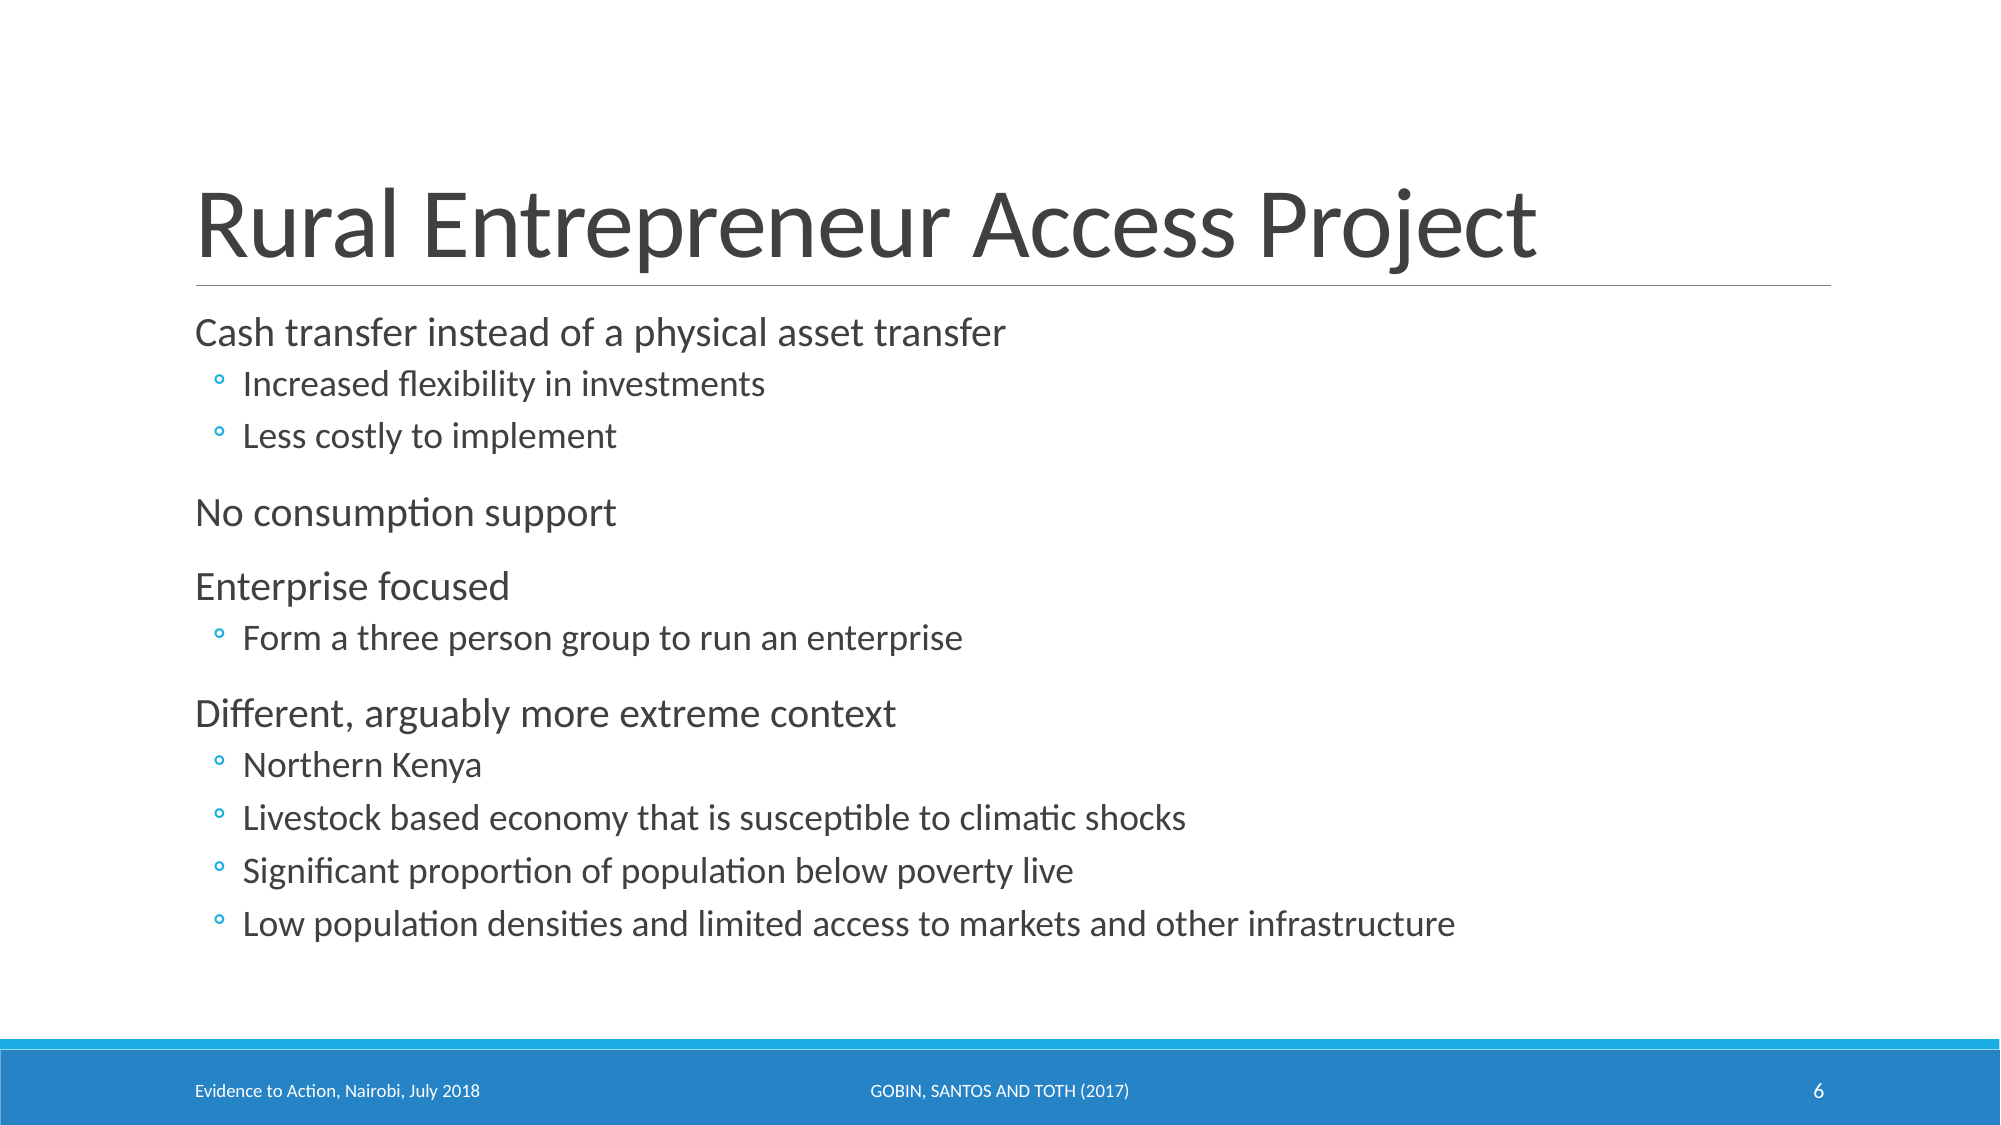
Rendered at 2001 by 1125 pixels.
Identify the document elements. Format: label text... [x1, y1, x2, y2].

list Cash transfer instead of a physical asset transfer Increased flexibility in investments Less costly to implement No consumption support Enterprise focused Form a three person group to run an enterprise Different, arguably more extreme context Northern Kenya Livestock based economy that is susceptible to climatic shocks Significant proportion of population below poverty live Low population densities and limited access to markets and other infrastructure [180, 302, 1830, 963]
slide_number 6 [1624, 1059, 1840, 1120]
footer Gobin, Santos and Toth (2017) [604, 1059, 1396, 1120]
title Rural Entrepreneur Access Project [180, 47, 1830, 285]
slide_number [180, 1059, 586, 1120]
